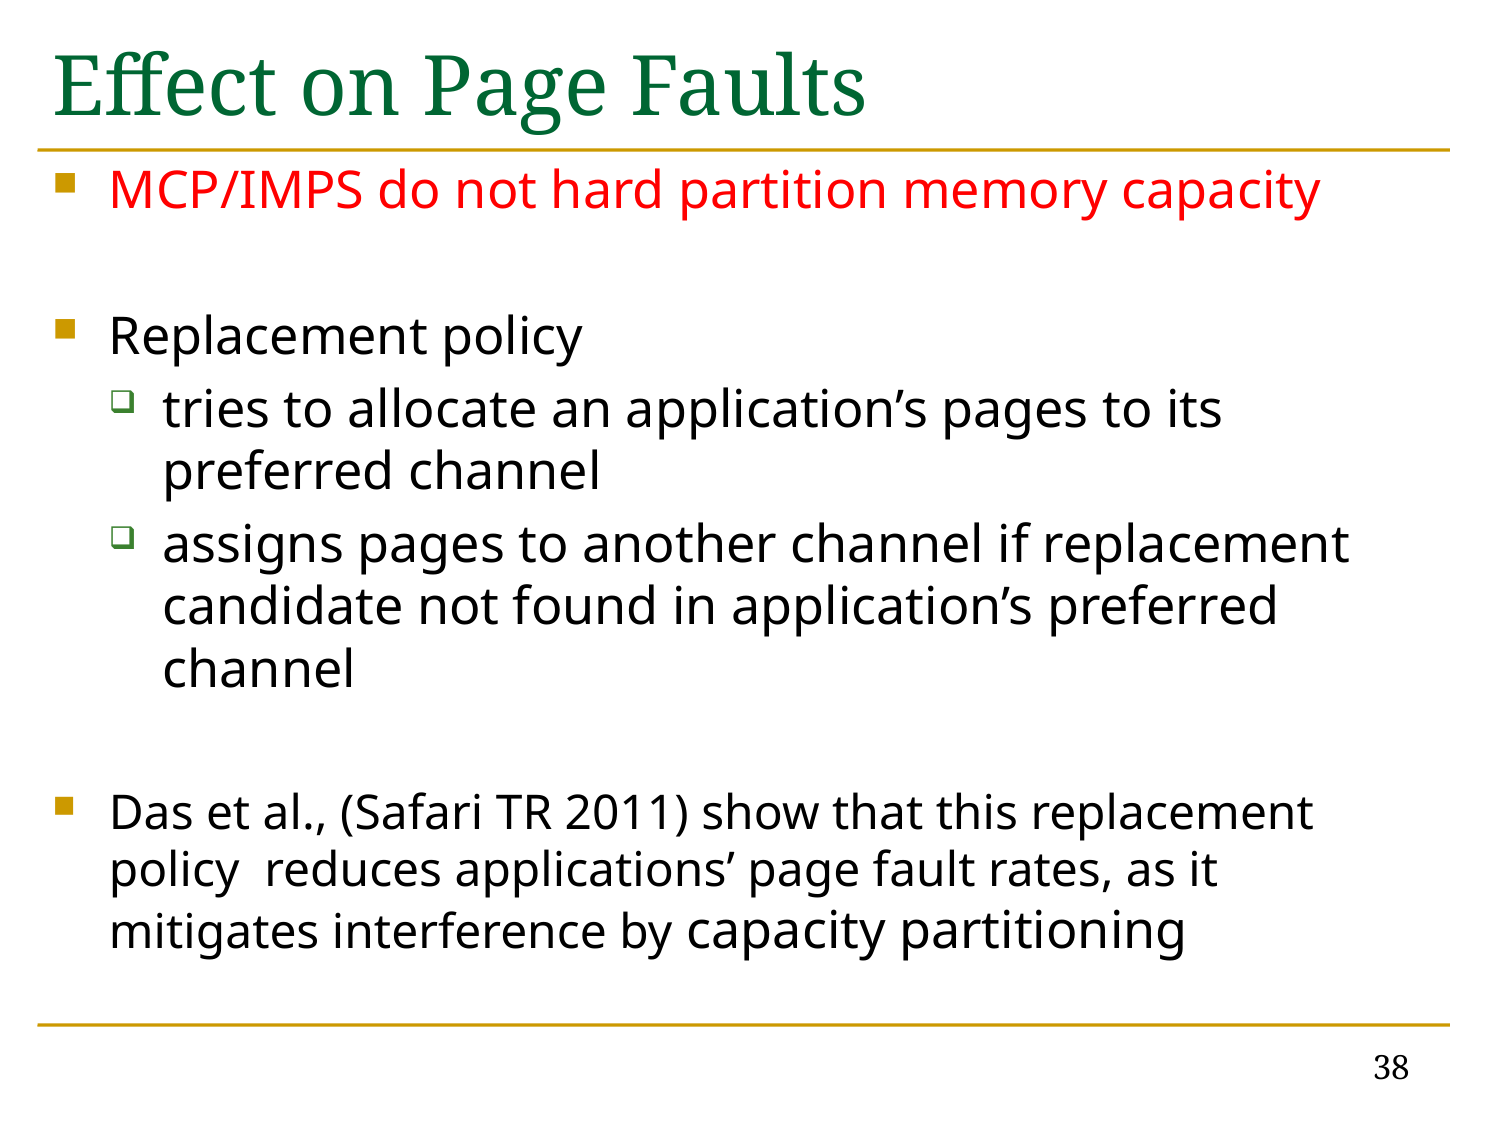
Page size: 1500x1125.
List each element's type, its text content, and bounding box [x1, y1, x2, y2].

slide_number 38 [1074, 1023, 1426, 1100]
title Effect on Page Faults [37, 24, 1451, 148]
list MCP/IMPS do not hard partition memory capacity Replacement policy tries to allocate an application’s pages to its preferred channel assigns pages to another channel if replacement candidate not found in application’s preferred channel Das et al., (Safari TR 2011) show that this replacement policy reduces applications’ page fault rates, as it mitigates interference by capacity partitioning [37, 148, 1451, 1026]
